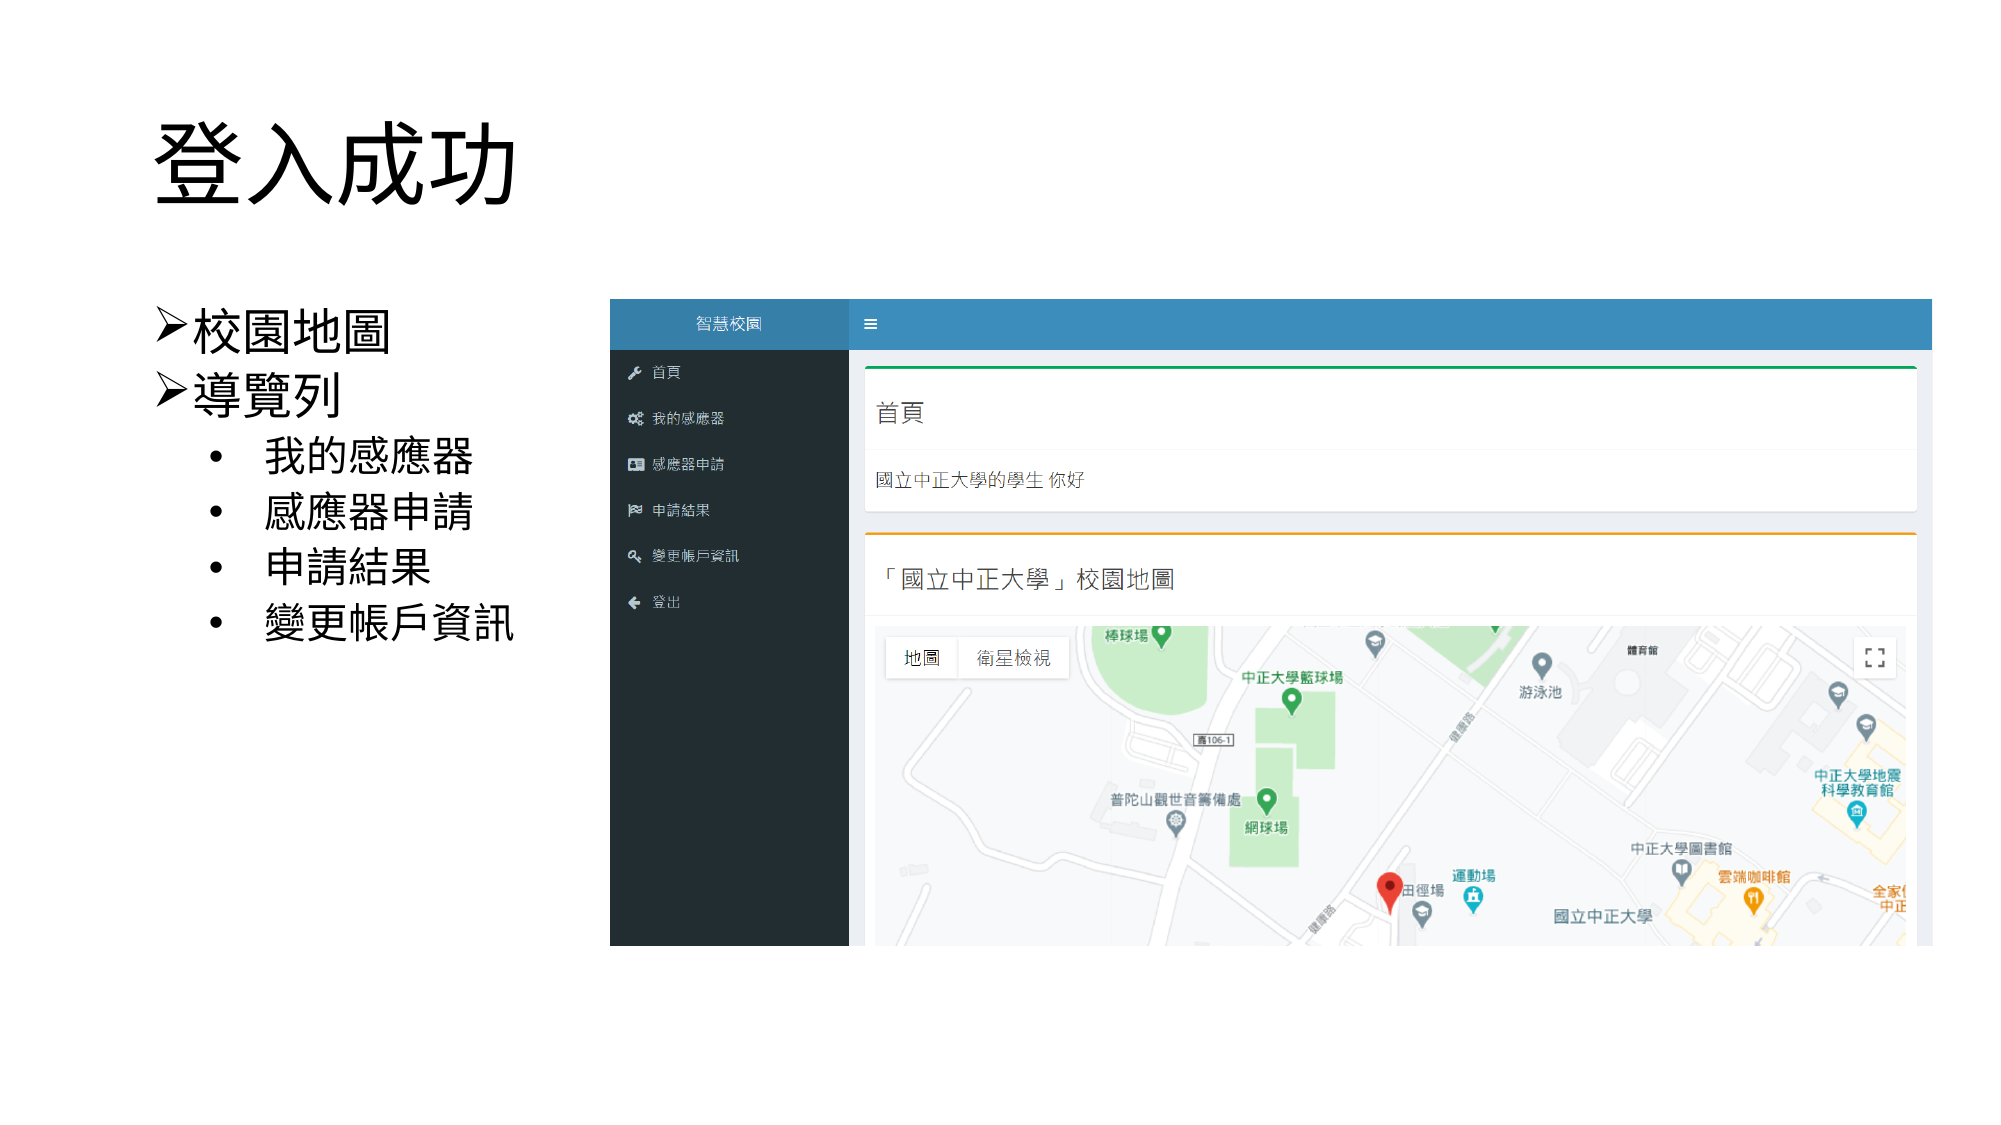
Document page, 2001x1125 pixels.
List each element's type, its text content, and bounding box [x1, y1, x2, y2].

title 登入成功 [137, 59, 1863, 278]
picture [610, 299, 1933, 946]
text_box 校園地圖 導覽列 我的感應器 感應器申請 申請結果 變更帳戶資訊 [137, 299, 1863, 1014]
